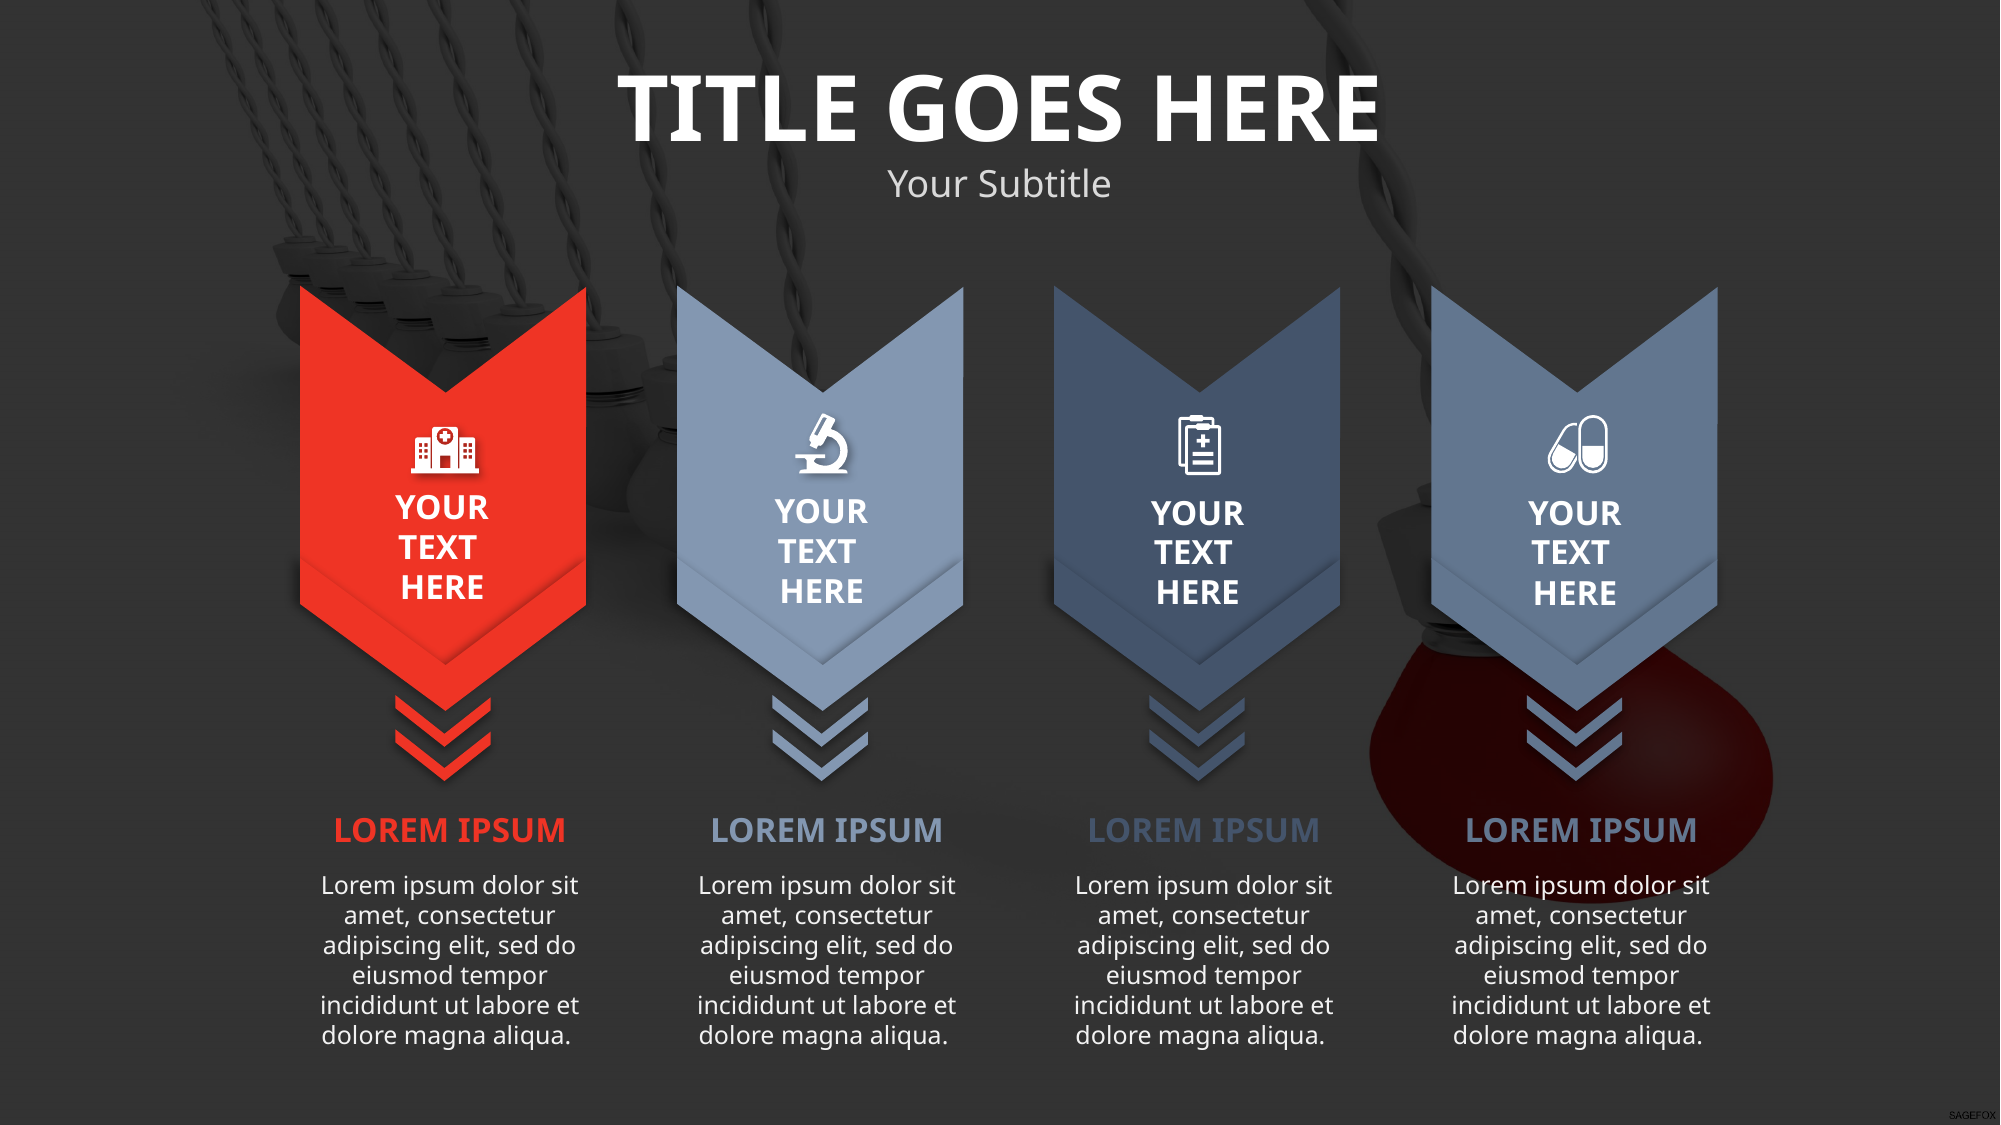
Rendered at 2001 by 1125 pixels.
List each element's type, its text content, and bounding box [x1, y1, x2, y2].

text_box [1178, 415, 1222, 476]
text_box [1525, 692, 1624, 749]
text_box [394, 692, 492, 749]
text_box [1545, 415, 1608, 476]
text_box LOREM IPSUM Lorem ipsum dolor sit amet, consectetur adipiscing elit, sed do eiusmod tempor incididunt ut labore et dolore magna aliqua. [677, 809, 978, 1049]
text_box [984, 355, 1361, 642]
text_box [771, 692, 869, 749]
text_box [607, 355, 984, 642]
text_box LOREM IPSUM Lorem ipsum dolor sit amet, consectetur adipiscing elit, sed do eiusmod tempor incididunt ut labore et dolore magna aliqua. [299, 809, 600, 1049]
picture [0, 0, 2001, 1125]
text_box [1525, 727, 1624, 783]
text_box [1148, 692, 1246, 749]
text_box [1361, 355, 1788, 642]
text_box [771, 727, 869, 783]
text_box [1148, 727, 1246, 783]
text_box [394, 727, 492, 783]
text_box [230, 355, 607, 642]
text_box TITLE GOES HERE Your Subtitle [548, 42, 1452, 212]
text_box LOREM IPSUM Lorem ipsum dolor sit amet, consectetur adipiscing elit, sed do eiusmod tempor incididunt ut labore et dolore magna aliqua. [1053, 809, 1354, 1049]
text_box LOREM IPSUM Lorem ipsum dolor sit amet, consectetur adipiscing elit, sed do eiusmod tempor incididunt ut labore et dolore magna aliqua. [1431, 809, 1732, 1049]
